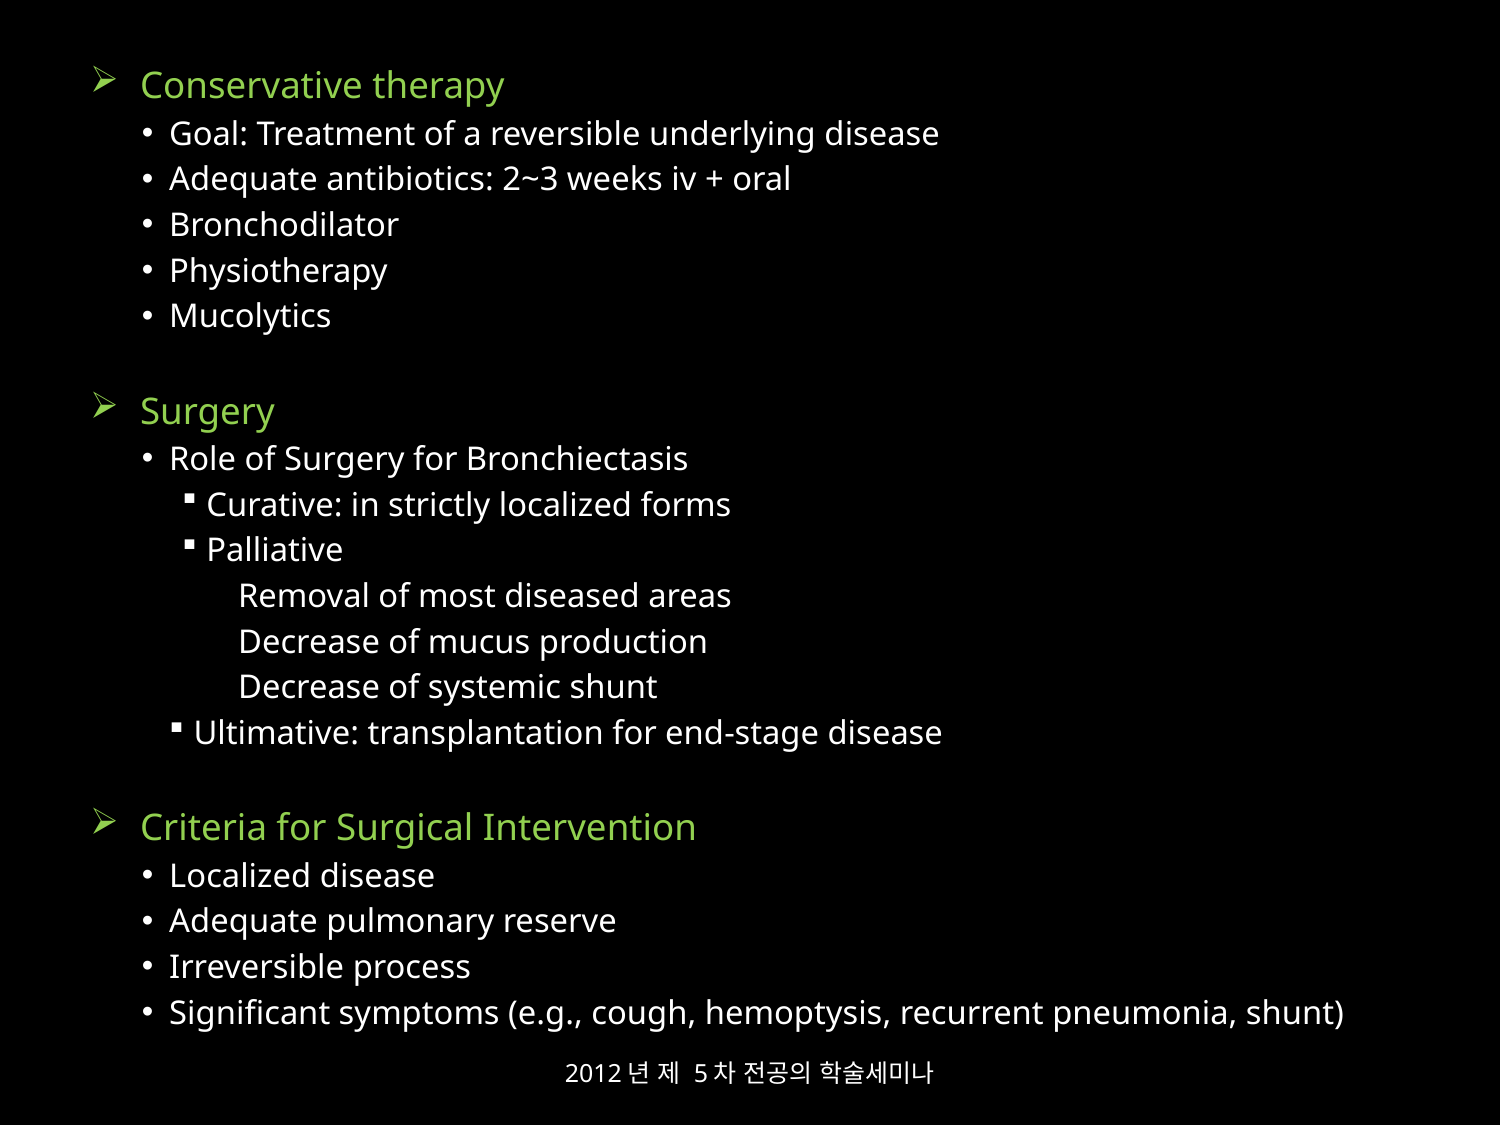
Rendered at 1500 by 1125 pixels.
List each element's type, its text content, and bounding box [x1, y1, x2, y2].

footer 2012년 제 5차 전공의 학술세미나 [512, 1042, 988, 1103]
list Conservative therapy Goal: Treatment of a reversible underlying disease Adequate antibiotics: 2~3 weeks iv + oral Bronchodilator Physiotherapy Mucolytics Surgery Role of Surgery for Bronchiectasis Curative: in strictly localized forms Palliative Removal of most diseased areas Decrease of mucus production Decrease of systemic shunt Ultimative: transplantation for end-stage disease Criteria for Surgical Intervention Localized disease Adequate pulmonary reserve Irreversible process Significant symptoms (e.g., cough, hemoptysis, recurrent pneumonia, shunt) [75, 54, 1425, 1059]
